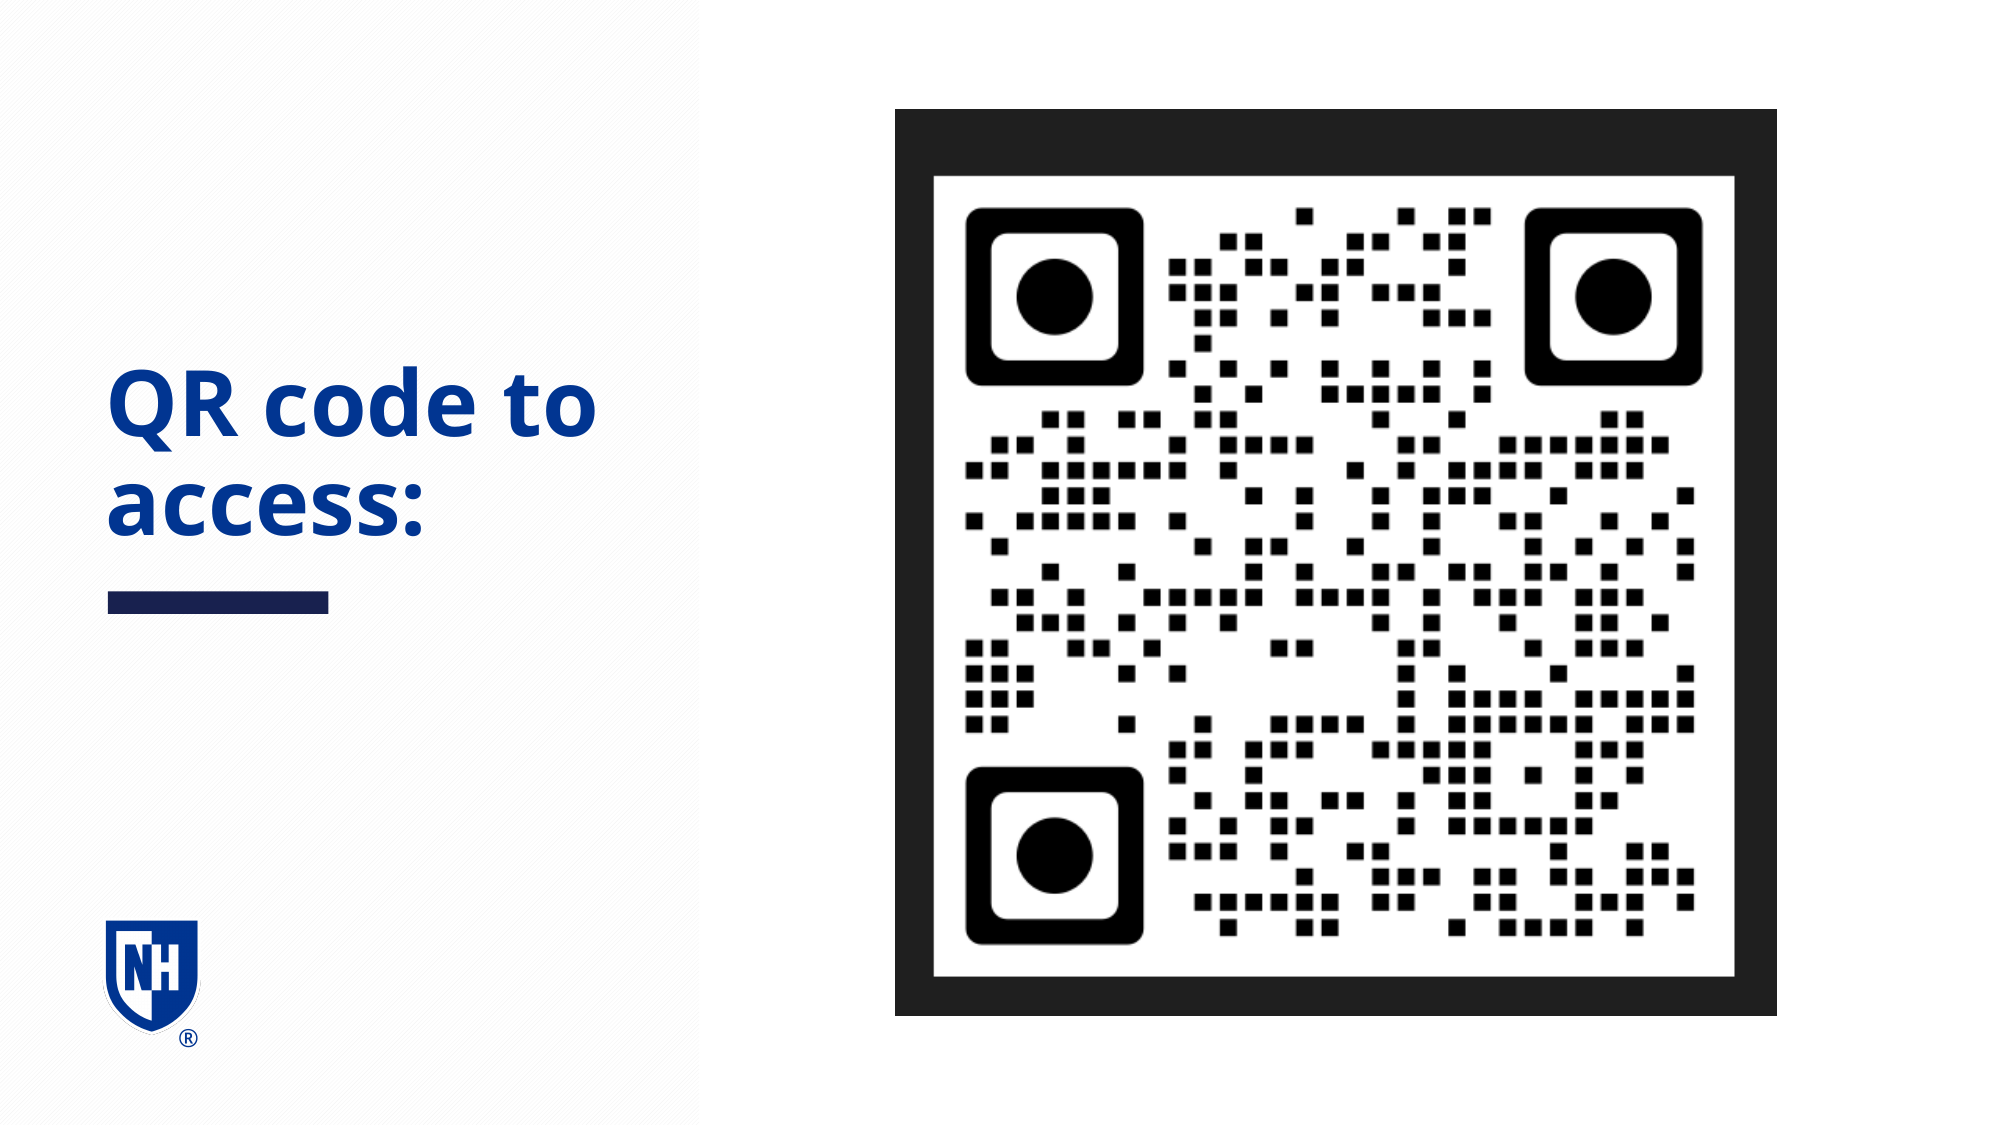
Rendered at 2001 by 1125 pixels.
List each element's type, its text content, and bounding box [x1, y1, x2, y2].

picture [181, 1030, 196, 1046]
title QR code to access: [90, 156, 637, 563]
picture [895, 109, 1777, 1016]
picture [102, 917, 201, 1047]
